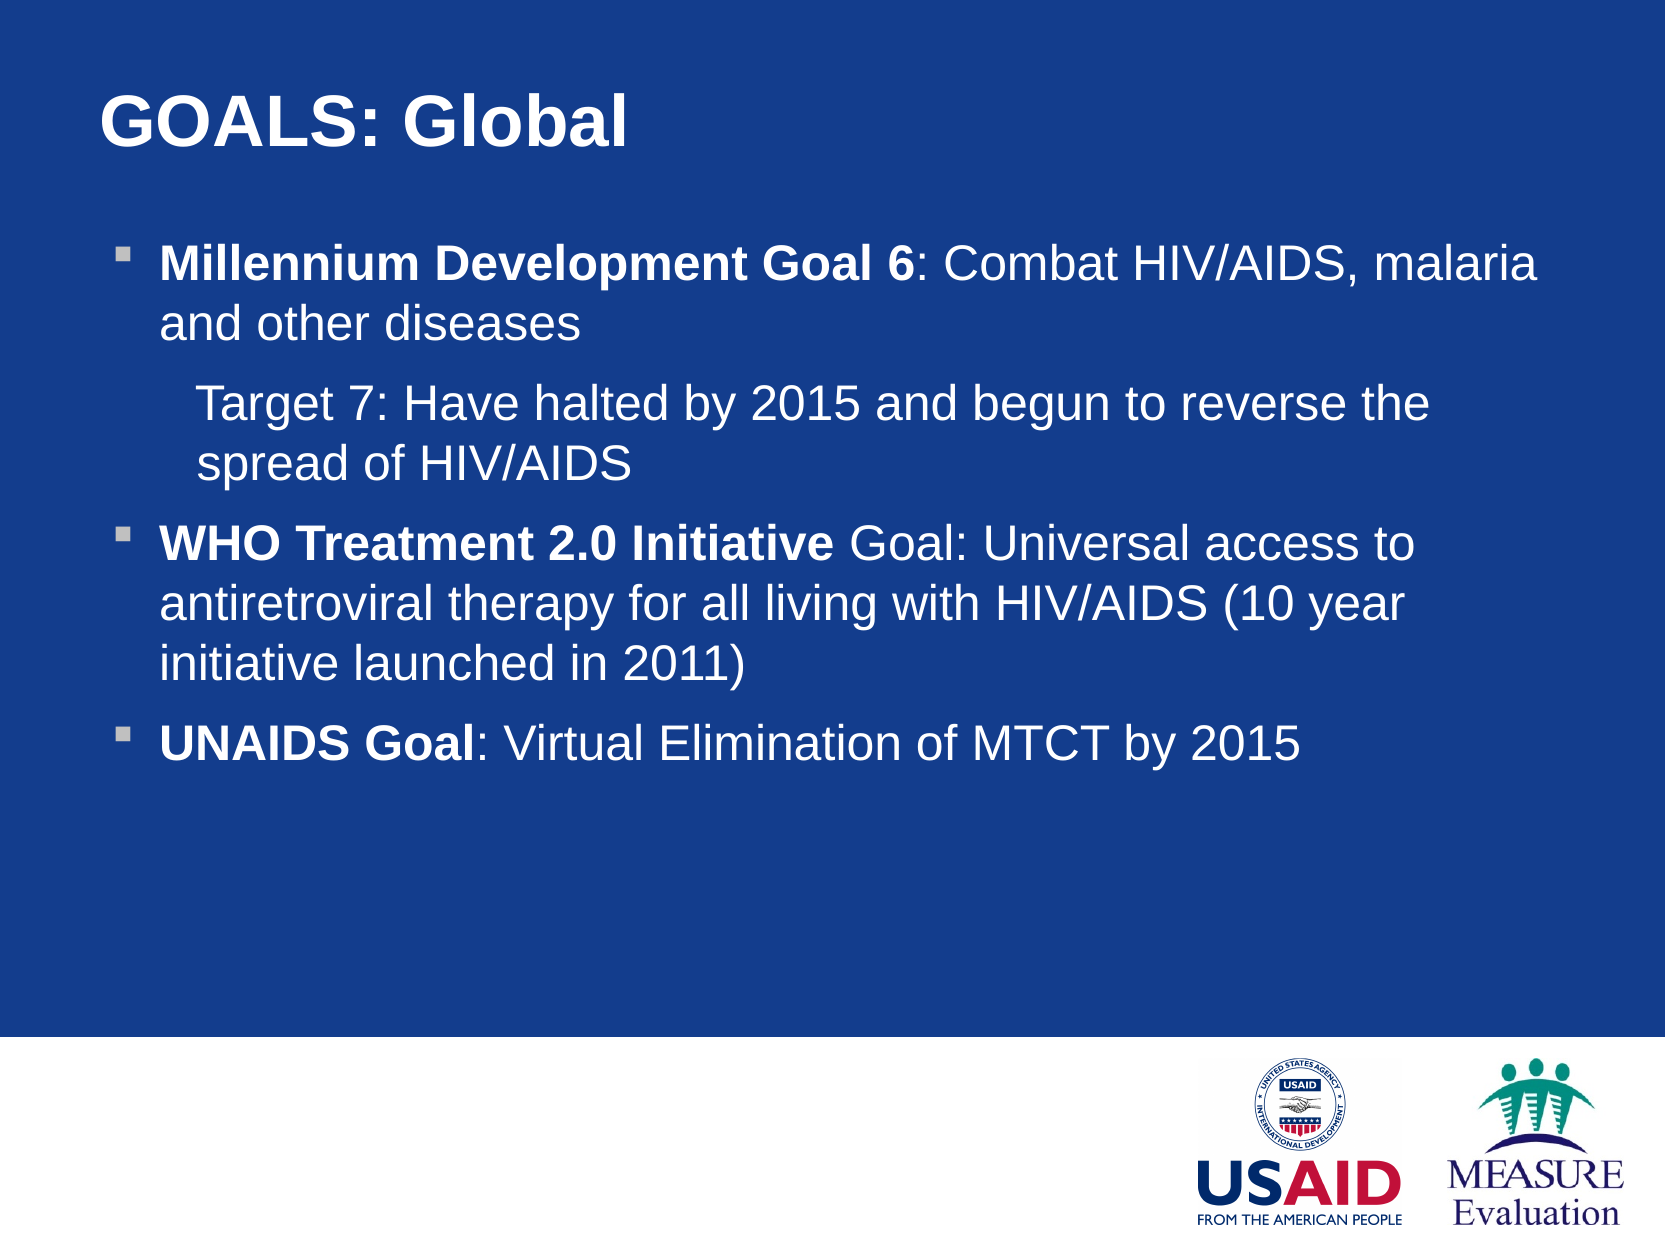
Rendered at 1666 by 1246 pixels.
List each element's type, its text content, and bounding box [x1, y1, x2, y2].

picture [1198, 1058, 1402, 1225]
list Millennium Development Goal 6: Combat HIV/AIDS, malaria and other diseases Target 7: Have halted by 2015 and begun to reverse the spread of HIV/AIDS WHO Treatment 2.0 Initiative Goal: Universal access to antiretroviral therapy for all living with HIV/AIDS (10 year initiative launched in 2011) UNAIDS Goal: Virtual Elimination of MTCT by 2015 [94, 222, 1583, 1011]
picture [1447, 1058, 1624, 1225]
title GOALS: Global [82, 49, 1570, 186]
